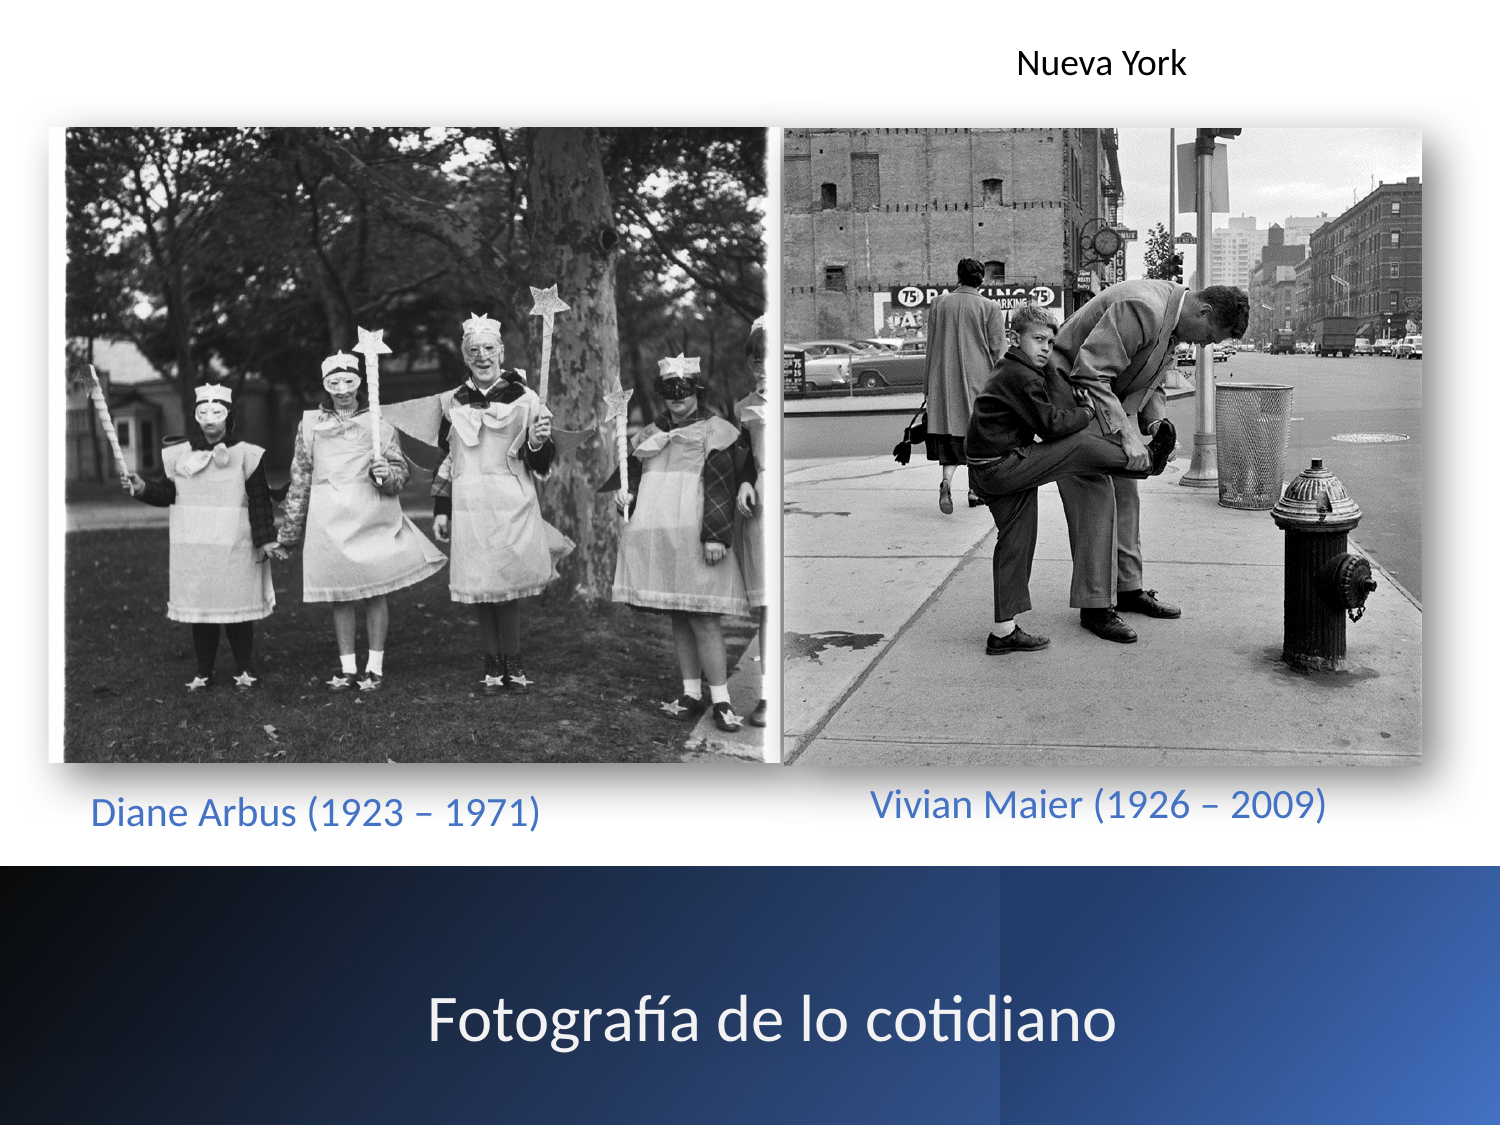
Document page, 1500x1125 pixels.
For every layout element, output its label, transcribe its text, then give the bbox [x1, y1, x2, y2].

title Diane Arbus (1923 – 1971) [75, 763, 785, 887]
picture [784, 128, 1422, 766]
text_box [0, 865, 1500, 1125]
text_box [0, 0, 1500, 865]
text_box [999, 866, 1500, 1125]
text_box Nueva York [780, 30, 1424, 91]
text_box Vivian Maier (1926 – 2009) [780, 769, 1418, 835]
text_box Fotografía de lo cotidiano [390, 967, 1156, 1062]
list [48, 127, 781, 763]
